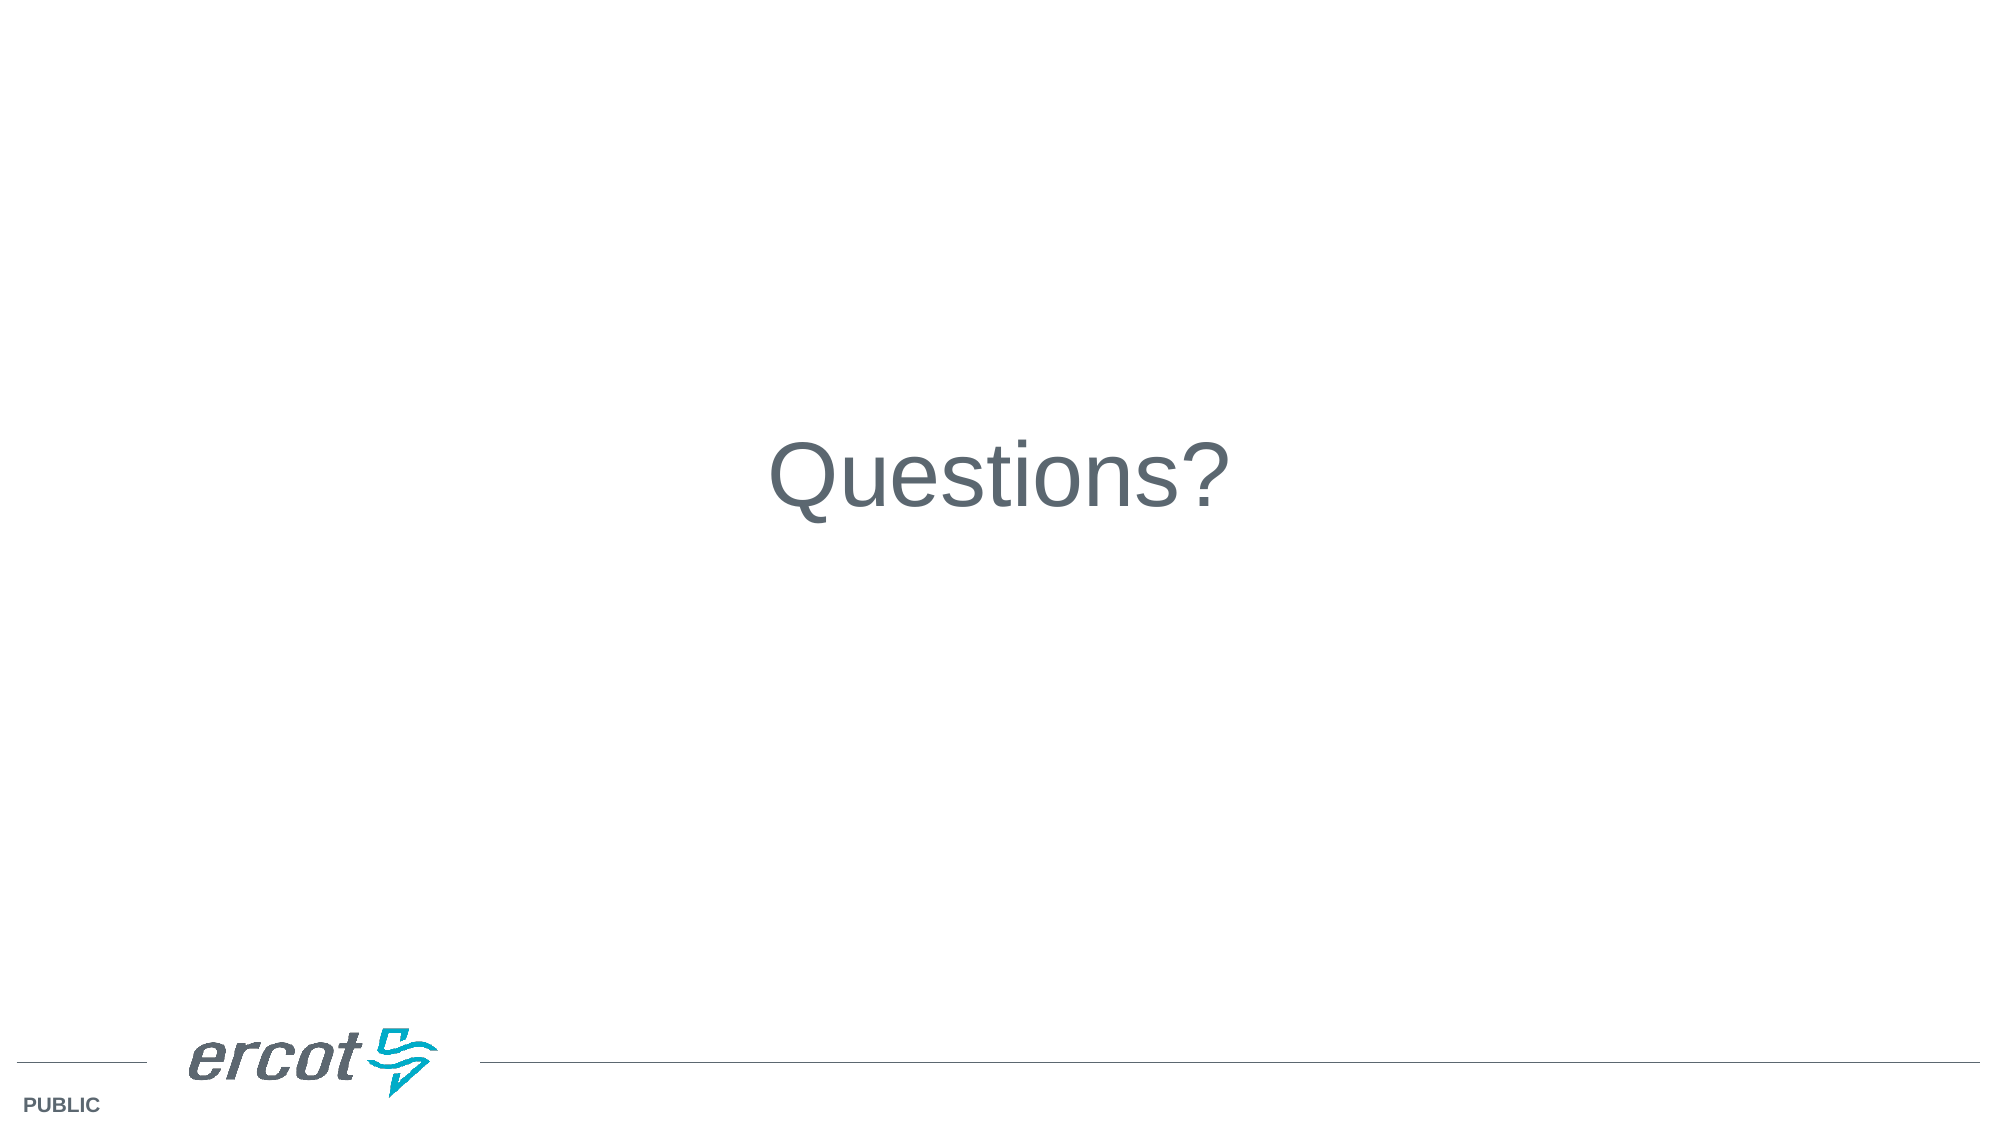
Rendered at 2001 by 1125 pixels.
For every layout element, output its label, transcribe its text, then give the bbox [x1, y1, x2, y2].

picture [183, 1024, 442, 1100]
title Questions? [150, 349, 1850, 591]
